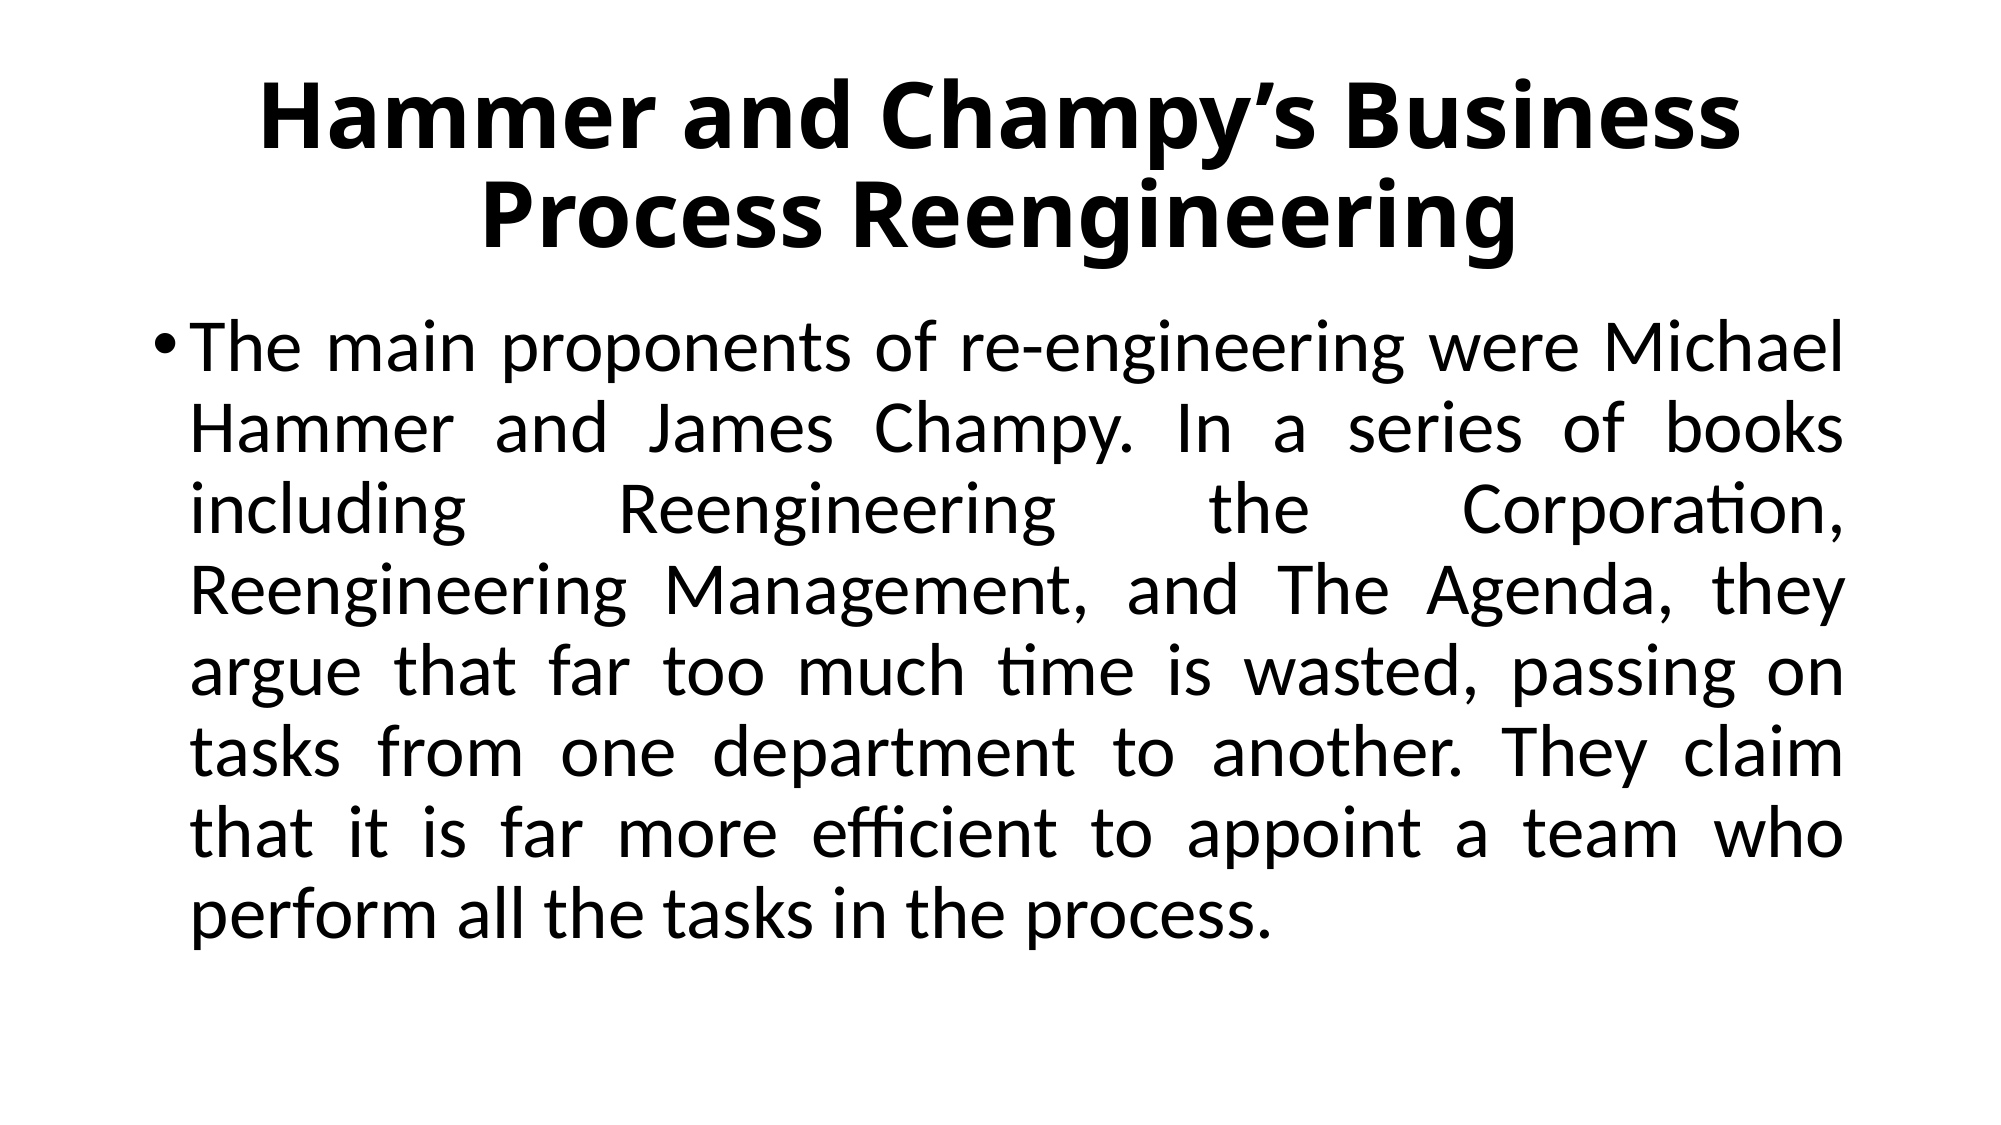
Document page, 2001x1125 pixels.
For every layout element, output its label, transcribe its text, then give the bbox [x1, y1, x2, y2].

list The main proponents of re-engineering were Michael Hammer and James Champy. In a series of books including Reengineering the Corporation, Reengineering Management, and The Agenda, they argue that far too much time is wasted, passing on tasks from one department to another. They claim that it is far more efficient to appoint a team who perform all the tasks in the process. [137, 299, 1863, 1014]
title Hammer and Champy’s Business Process Reengineering [137, 59, 1863, 278]
